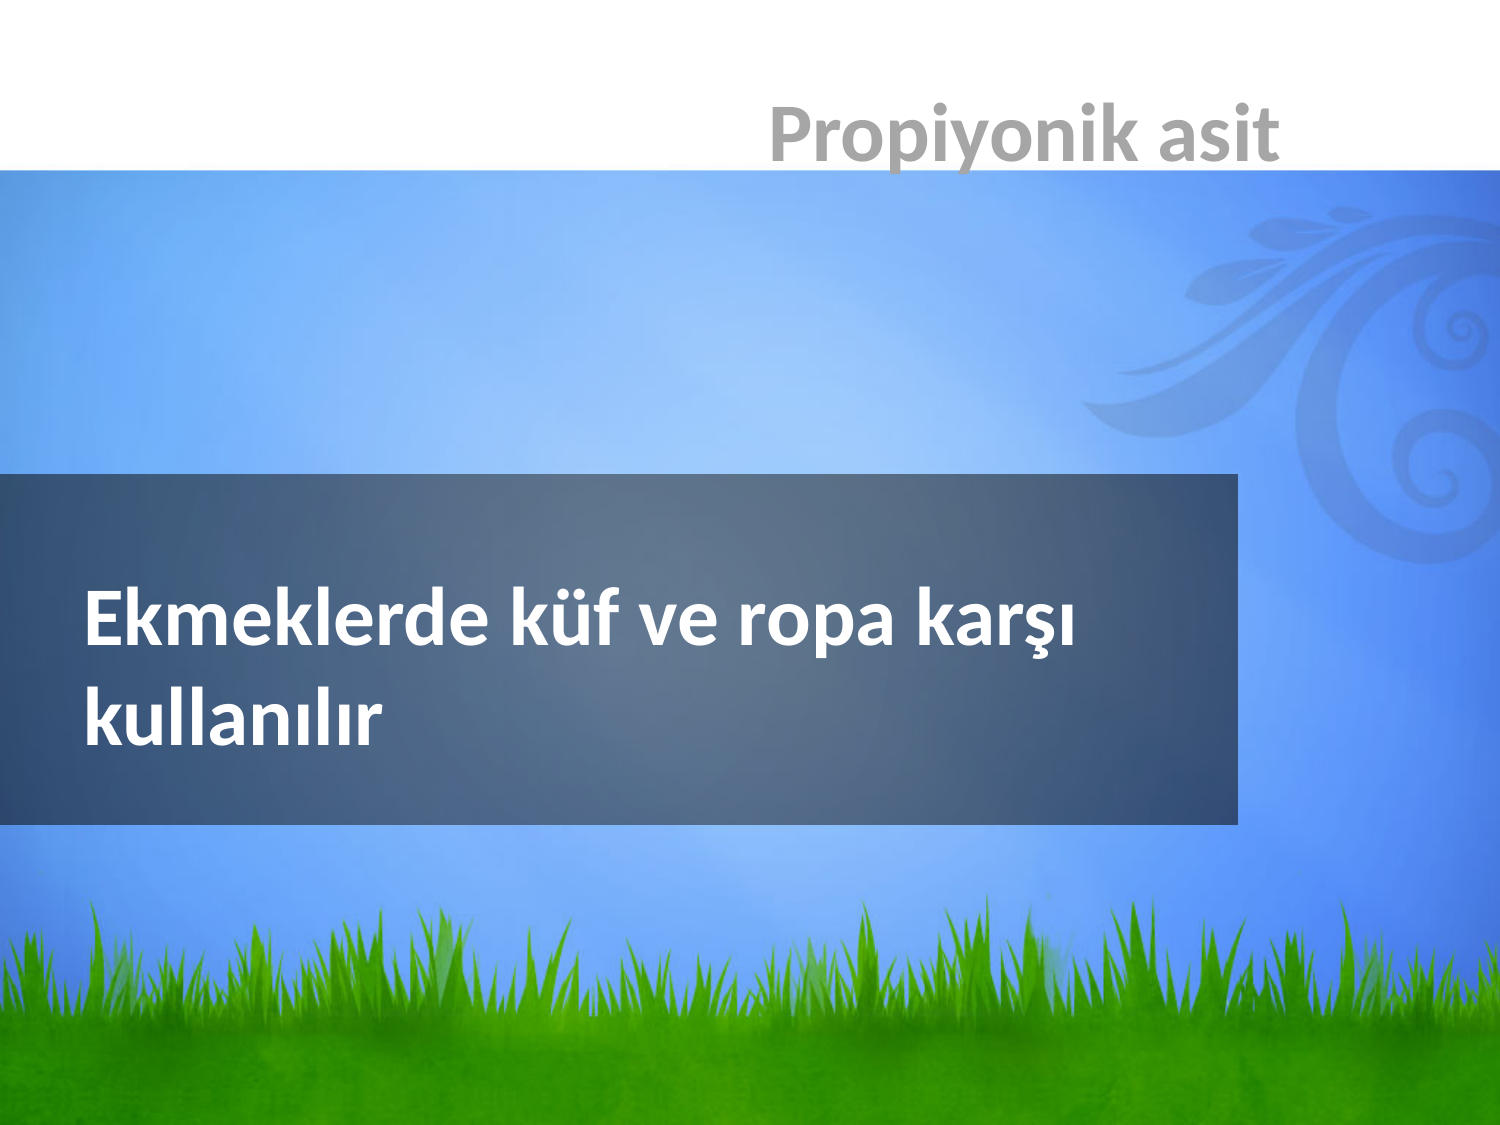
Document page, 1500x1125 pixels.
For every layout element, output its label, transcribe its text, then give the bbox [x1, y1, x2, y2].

list Propiyonik asit [609, 70, 1297, 133]
picture [0, 0, 1500, 1125]
title Ekmeklerde küf ve ropa karşı kullanılır [68, 525, 1218, 800]
